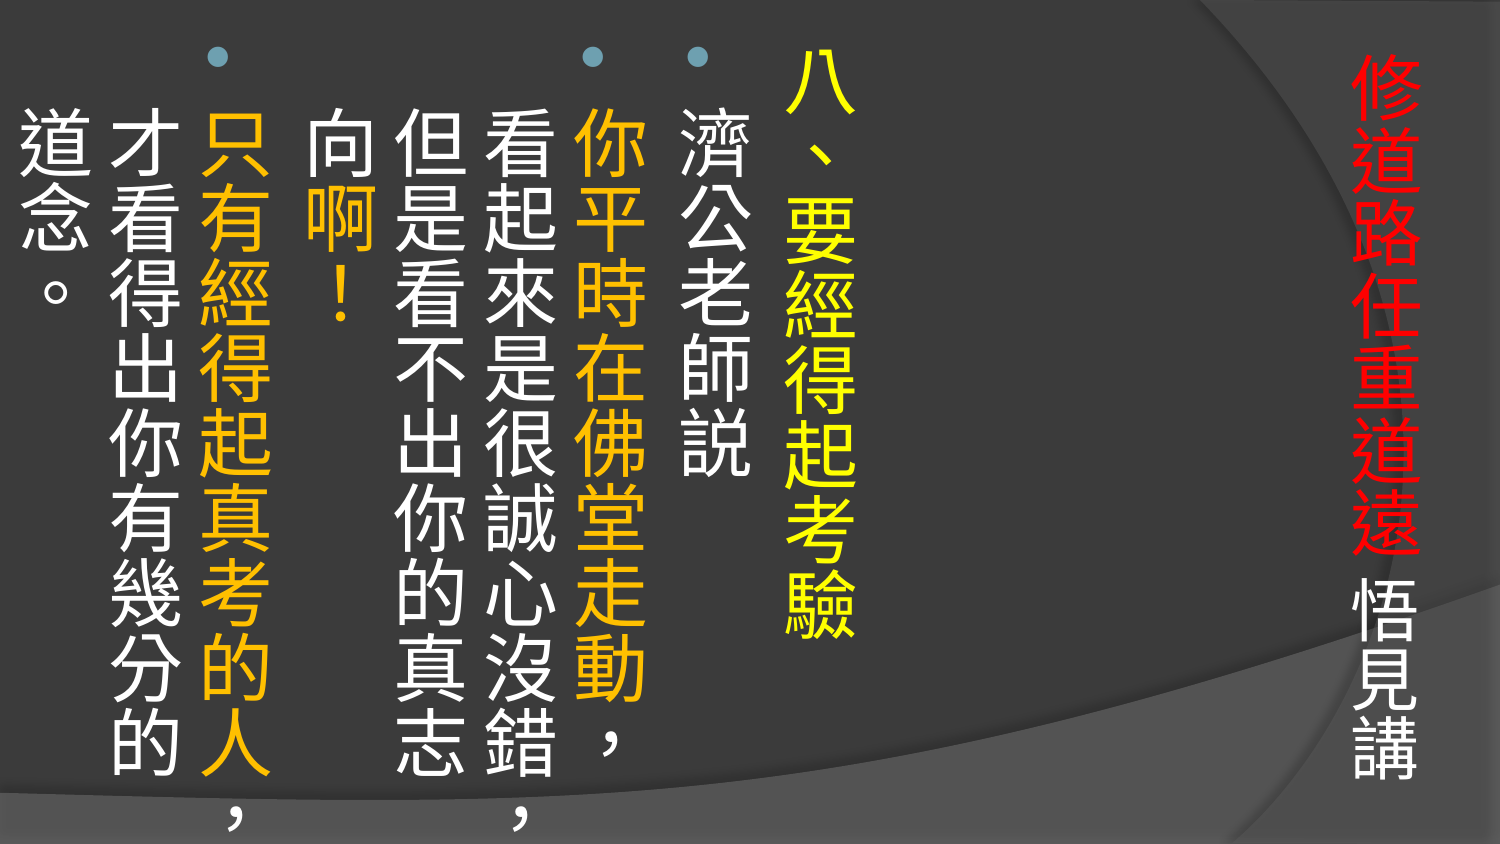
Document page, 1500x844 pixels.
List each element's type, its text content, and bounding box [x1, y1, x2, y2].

title 修道路任重道遠 悟見講 [1324, 21, 1444, 814]
list 八、要經得起考驗 濟公老師説 你平時在佛堂走動，看起來是很誠心沒錯，但是看不出你的真志向啊！ 只有經得起真考的人，才看得出你有幾分的道念。 [0, 21, 1324, 825]
